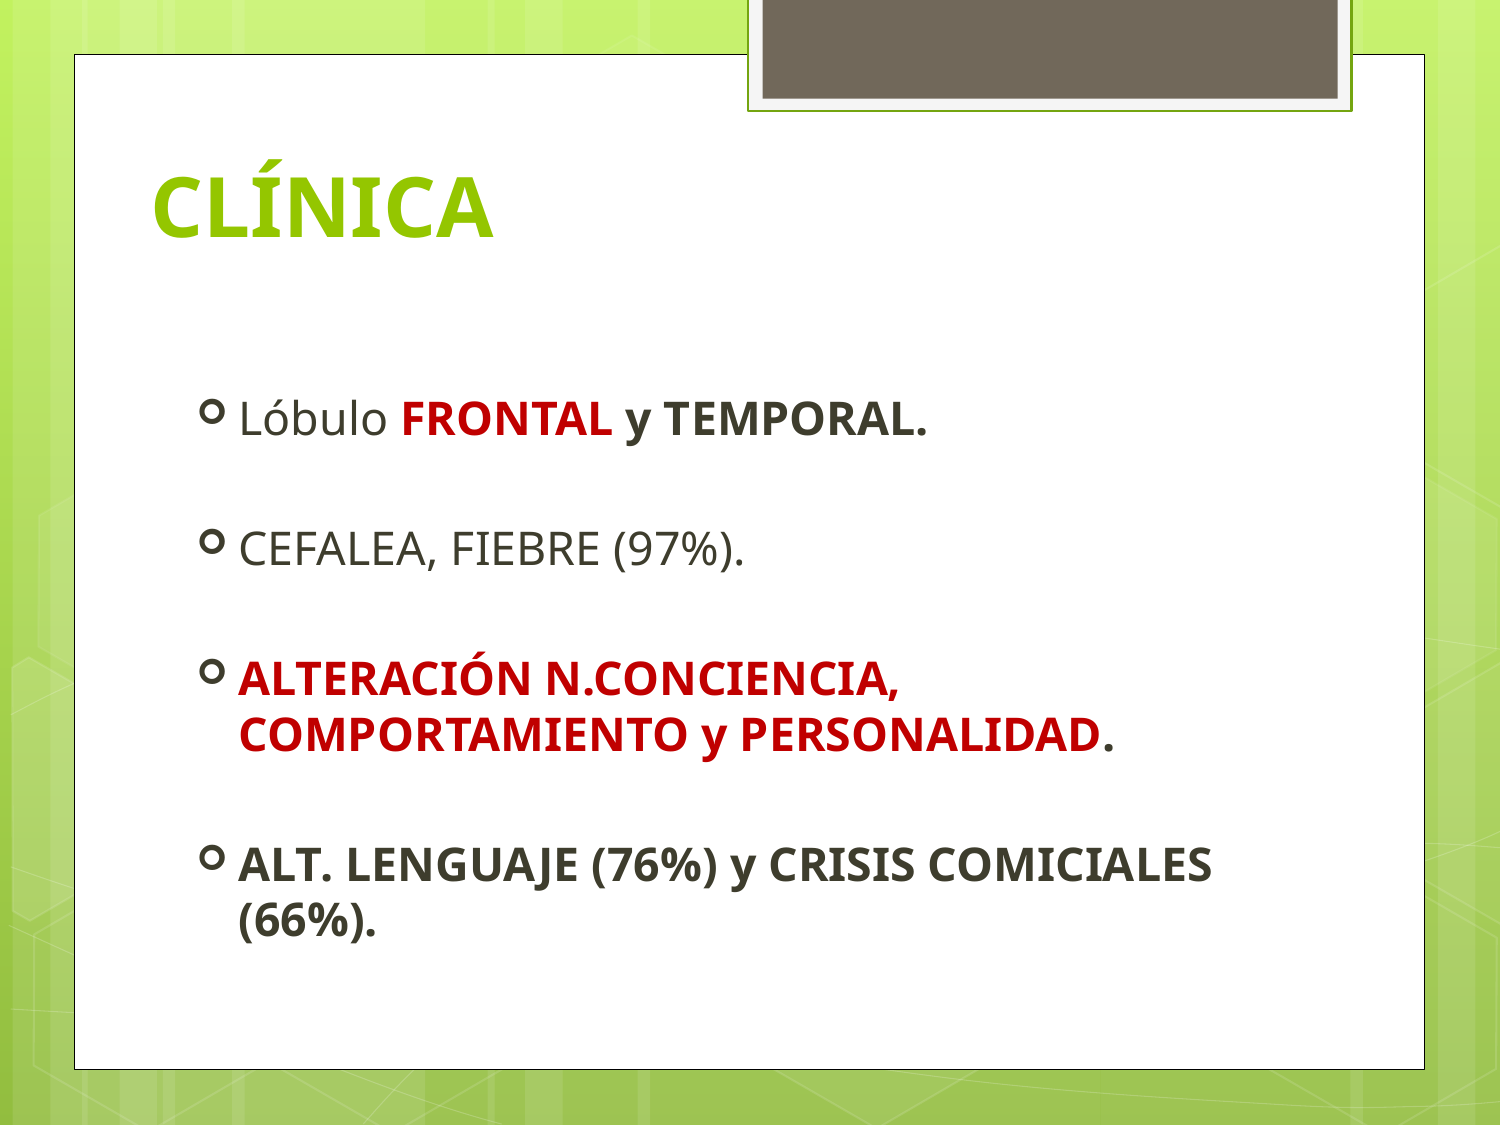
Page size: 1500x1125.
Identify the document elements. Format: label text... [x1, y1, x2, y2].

title CLÍNICA [135, 137, 1289, 262]
list Lóbulo FRONTAL y TEMPORAL. CEFALEA, FIEBRE (97%). ALTERACIÓN N.CONCIENCIA, COMPORTAMIENTO y PERSONALIDAD. ALT. LENGUAJE (76%) y CRISIS COMICIALES (66%). [171, 381, 1283, 957]
